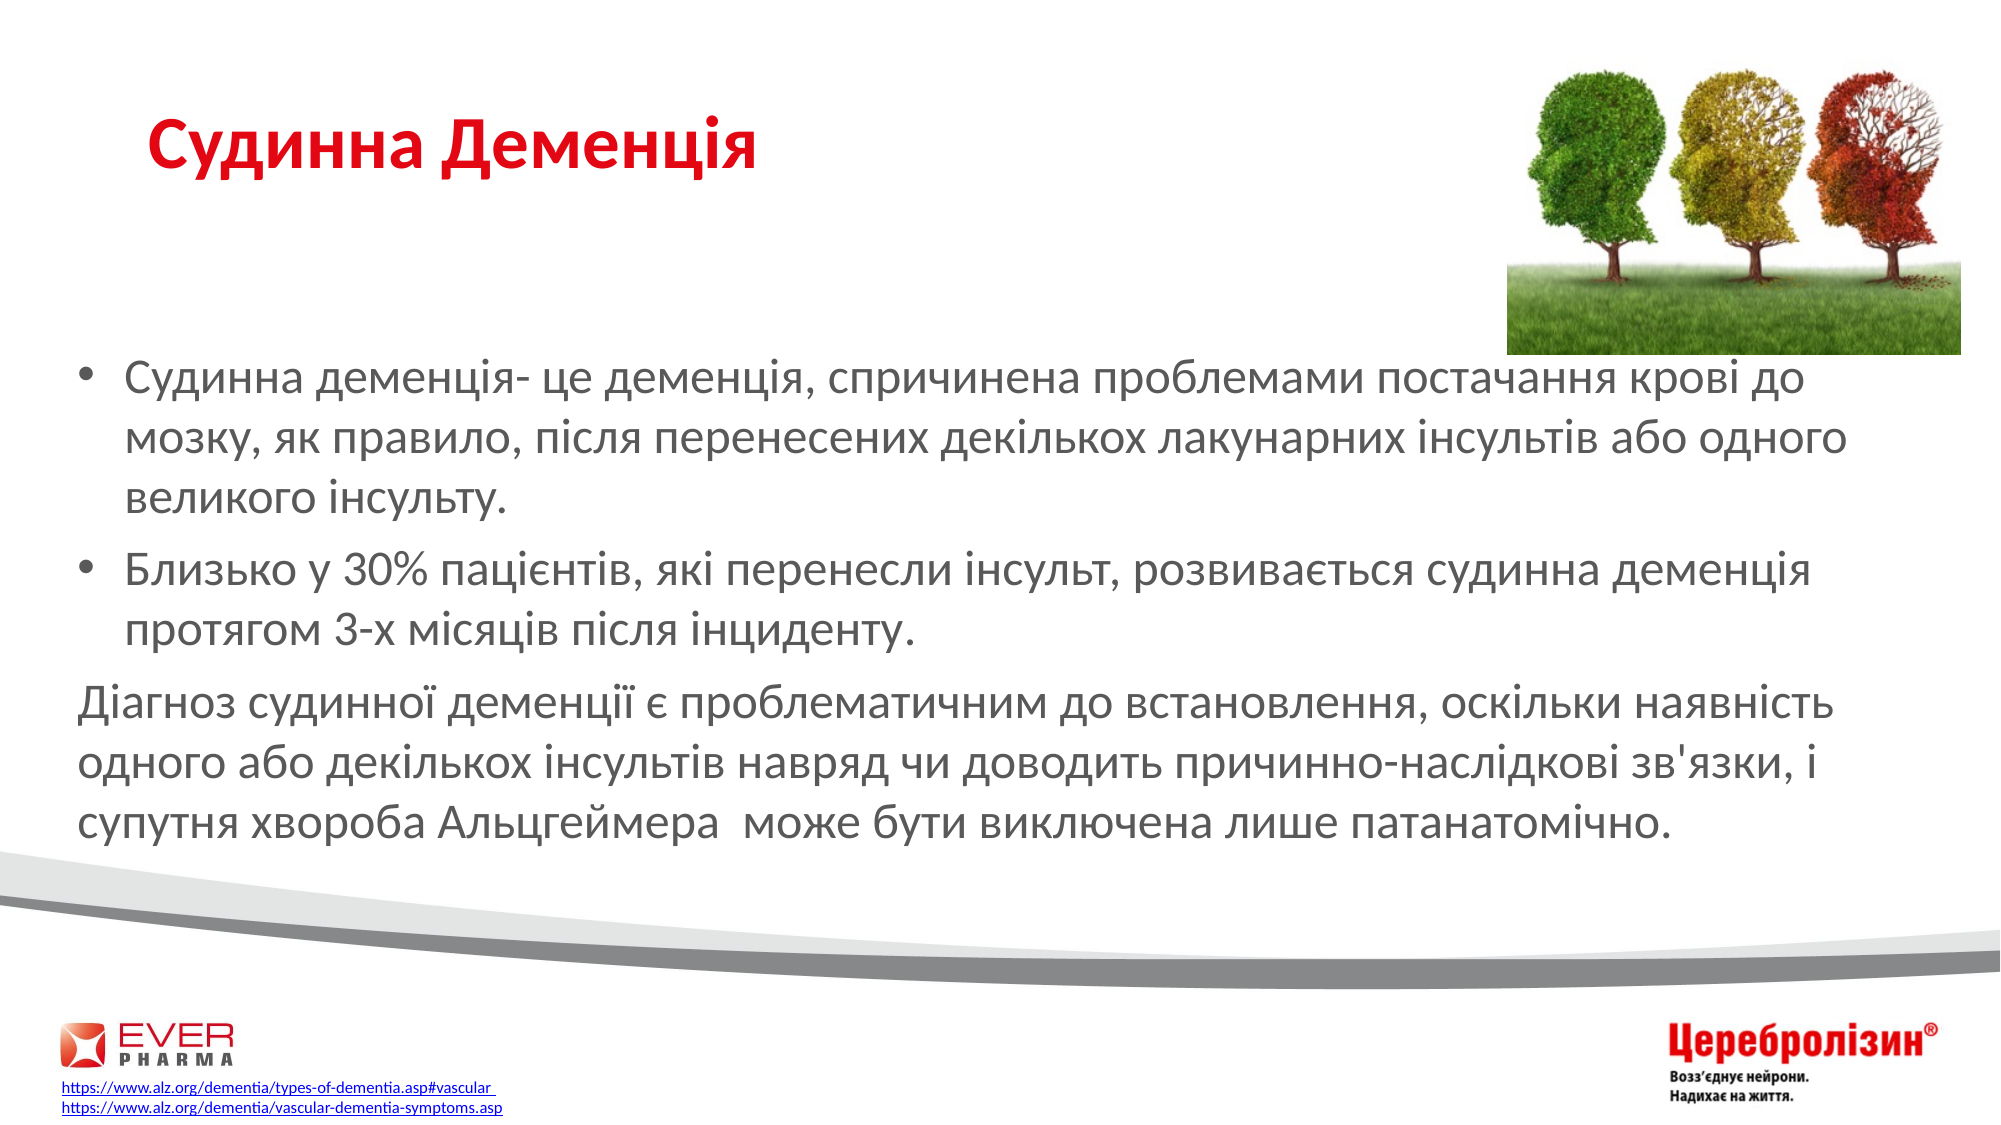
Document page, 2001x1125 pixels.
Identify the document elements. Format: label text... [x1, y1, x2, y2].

text_box https://www.alz.org/dementia/types-of-dementia.asp#vascular https://www.alz.org/dementia/vascular-dementia-symptoms.asp [46, 1069, 860, 1125]
picture [0, 0, 2001, 1125]
title Судинна Деменція [133, 45, 1501, 233]
list Судинна деменція- це деменція, спричинена проблемами постачання крові до мозку, як правило, після перенесених декількох лакунарних інсультів або одного великого інсульту. Близько у 30% пацієнтів, які перенесли інсульт, розвивається судинна деменція протягом 3-х місяців після інциденту. Діагноз судинної деменції є проблематичним до встановлення, оскільки наявність одного або декількох інсультів навряд чи доводить причинно-наслідкові зв'язки, і супутня хвороба Альцгеймера може бути виключена лише патанатомічно. [62, 263, 1874, 926]
